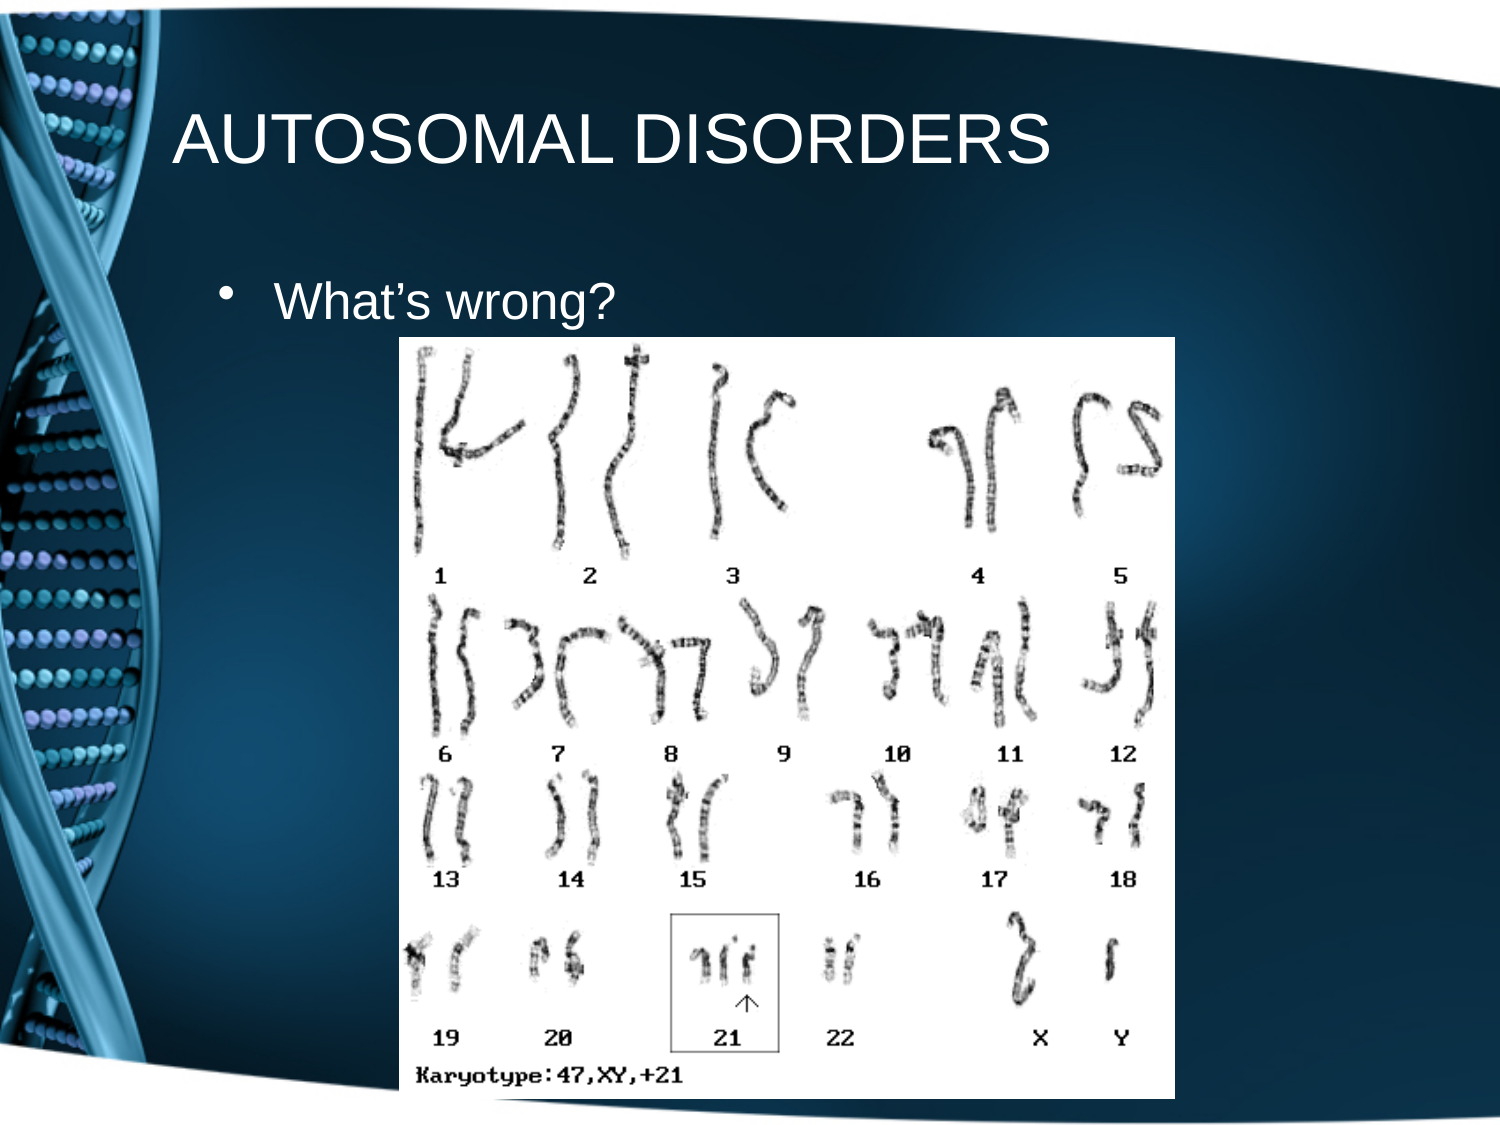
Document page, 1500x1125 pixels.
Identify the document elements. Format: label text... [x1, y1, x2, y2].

picture [0, 0, 1500, 1125]
list What’s wrong? [202, 259, 1442, 1074]
title AUTOSOMAL DISORDERS [157, 22, 1442, 249]
